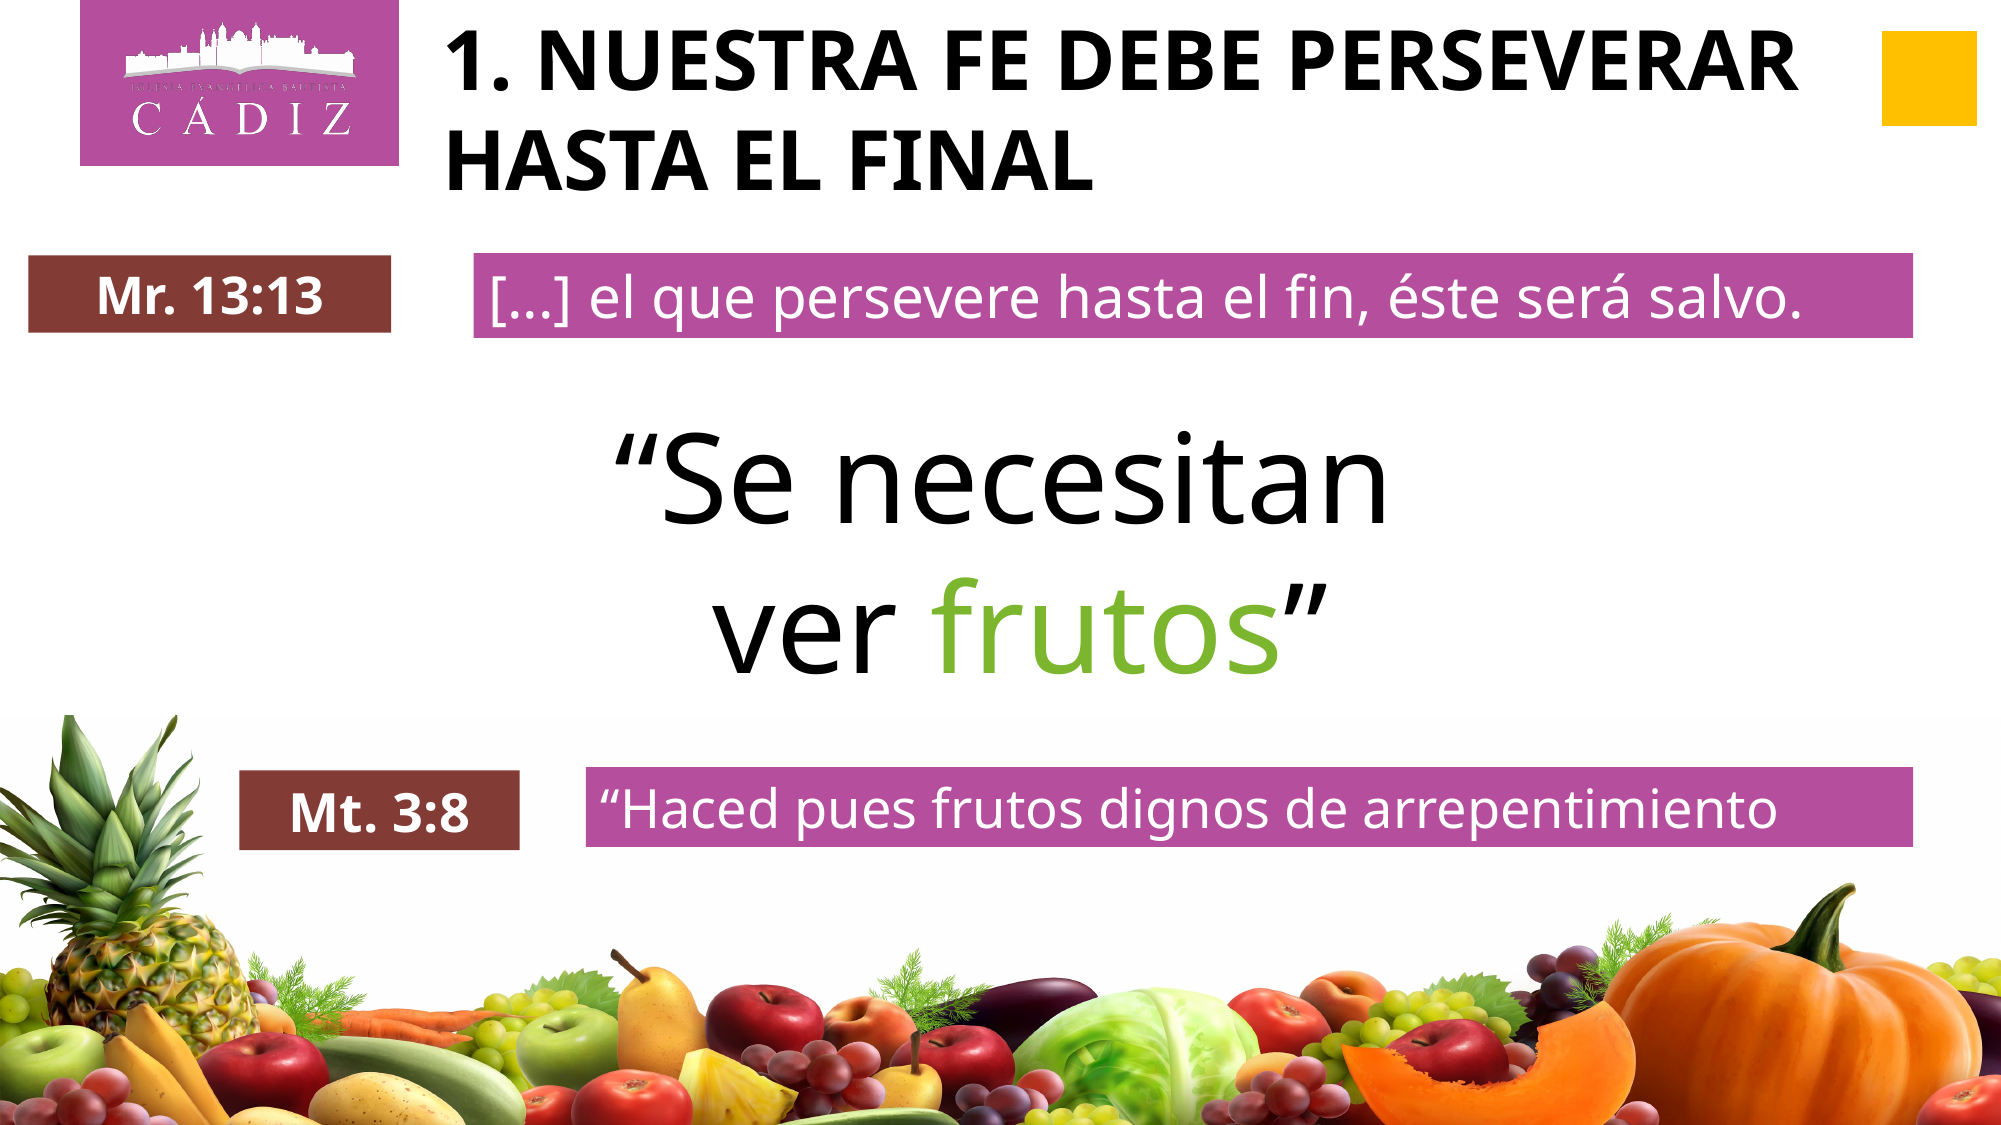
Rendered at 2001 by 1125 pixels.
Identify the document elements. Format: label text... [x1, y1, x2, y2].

text_box “Se necesitan ver frutos” [35, 390, 1973, 706]
picture [0, 715, 2001, 1125]
text_box Mr. 13:13 [28, 255, 392, 333]
text_box [1882, 31, 1977, 126]
picture [105, 11, 371, 159]
text_box [80, 0, 399, 166]
text_box [...] el que persevere hasta el fin, éste será salvo. [473, 253, 1914, 338]
text_box 1. NUESTRA FE DEBE PERSEVERAR HASTA EL FINAL [427, 0, 1821, 215]
